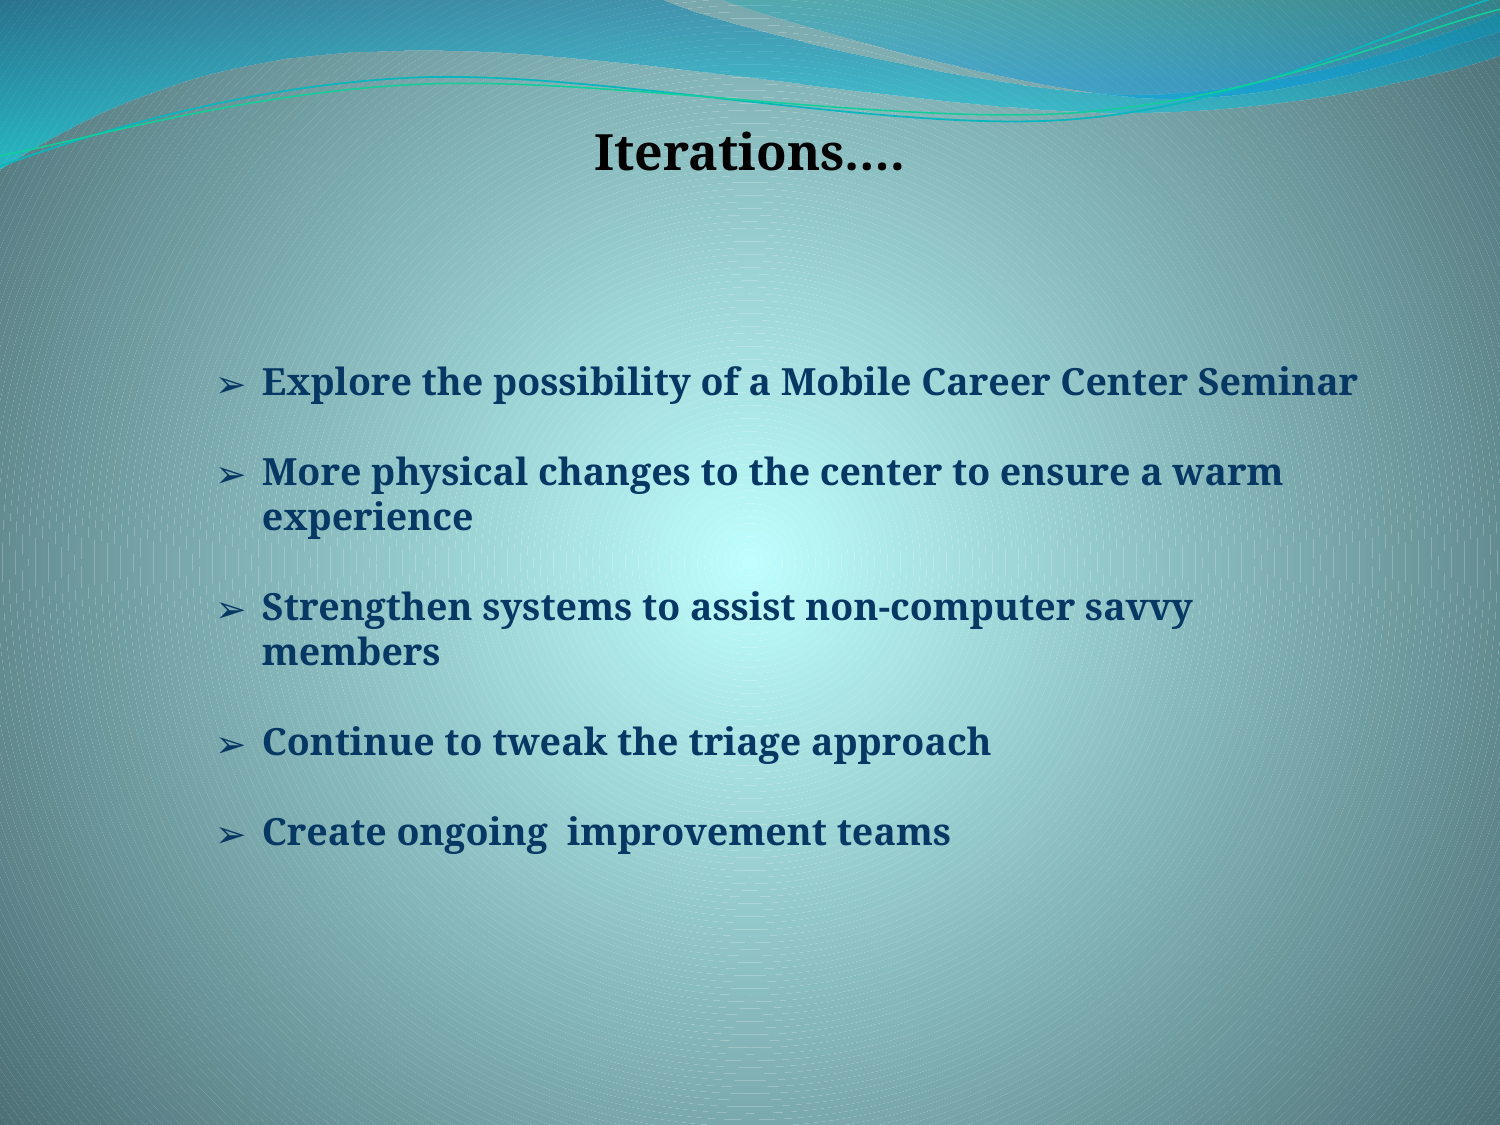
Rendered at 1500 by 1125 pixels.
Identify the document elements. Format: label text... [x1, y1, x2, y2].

text_box Iterations…. [0, 112, 1500, 189]
text_box Explore the possibility of a Mobile Career Center Seminar More physical changes to the center to ensure a warm experience Strengthen systems to assist non-computer savvy members Continue to tweak the triage approach Create ongoing improvement teams [200, 349, 1375, 865]
